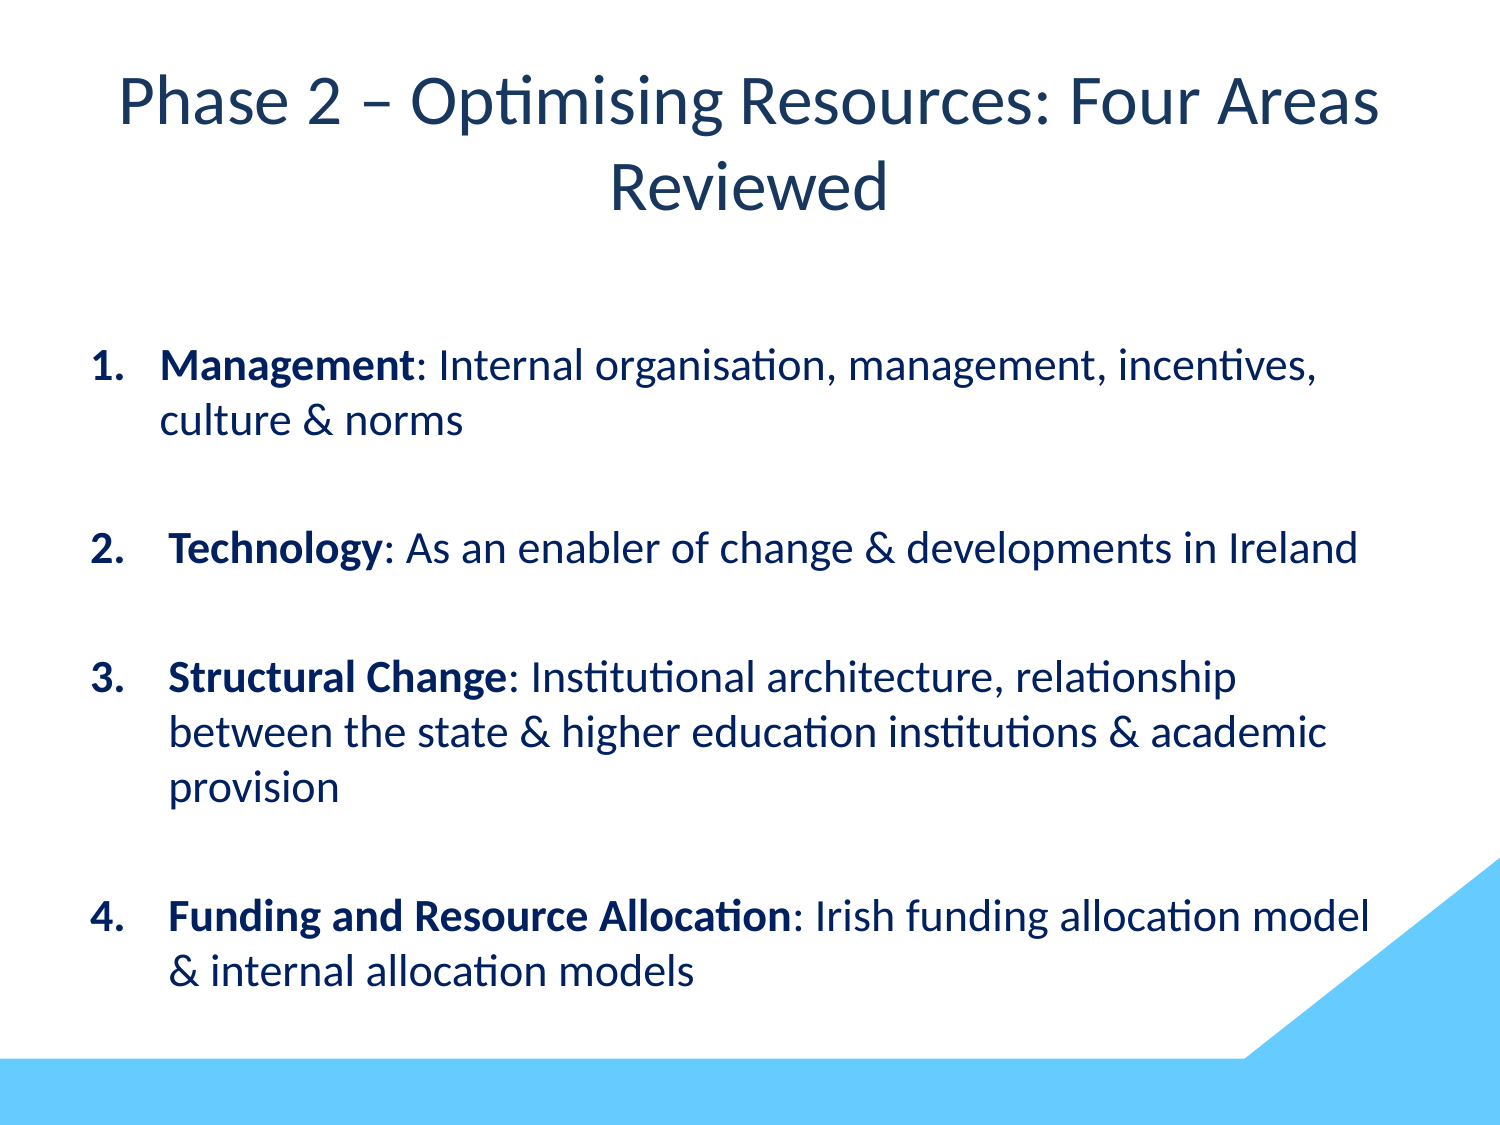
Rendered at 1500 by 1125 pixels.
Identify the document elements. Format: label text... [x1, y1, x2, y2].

list Management: Internal organisation, management, incentives, culture & norms Technology: As an enabler of change & developments in Ireland Structural Change: Institutional architecture, relationship between the state & higher education institutions & academic provision Funding and Resource Allocation: Irish funding allocation model & internal allocation models [75, 262, 1425, 856]
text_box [0, 857, 1500, 1125]
title Phase 2 – Optimising Resources: Four Areas Reviewed [75, 45, 1425, 233]
